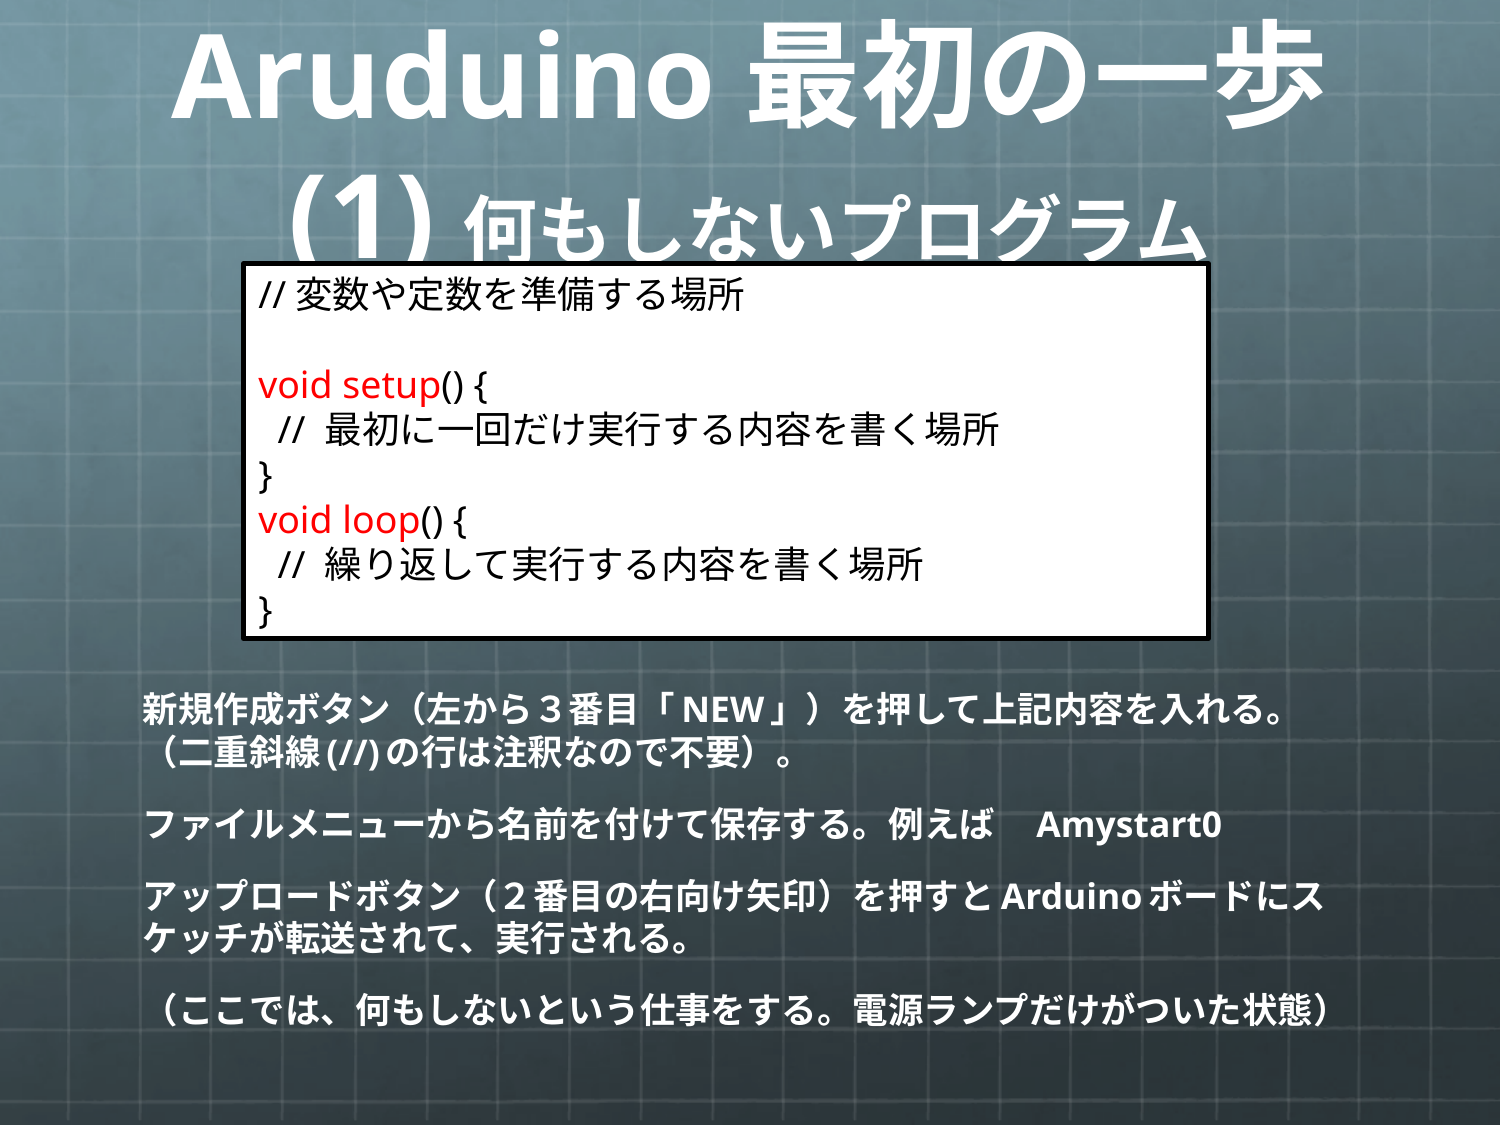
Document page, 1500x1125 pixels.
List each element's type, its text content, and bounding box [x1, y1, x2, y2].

picture [0, 0, 1500, 1125]
title Aruduino最初の一歩 (1)何もしないプログラム [127, 17, 1372, 266]
list 新規作成ボタン（左から３番目「NEW」）を押して上記内容を入れる。（二重斜線(//)の行は注釈なので不要）。 ファイルメニューから名前を付けて保存する。例えば Amystart0 アップロードボタン（２番目の右向け矢印）を押すとArduinoボードにスケッチが転送されて、実行される。 （ここでは、何もしないという仕事をする。電源ランプだけがついた状態） [127, 679, 1372, 1047]
text_box //変数や定数を準備する場所 void setup() { // 最初に一回だけ実行する内容を書く場所 } void loop() { // 繰り返して実行する内容を書く場所 } [241, 261, 1211, 641]
